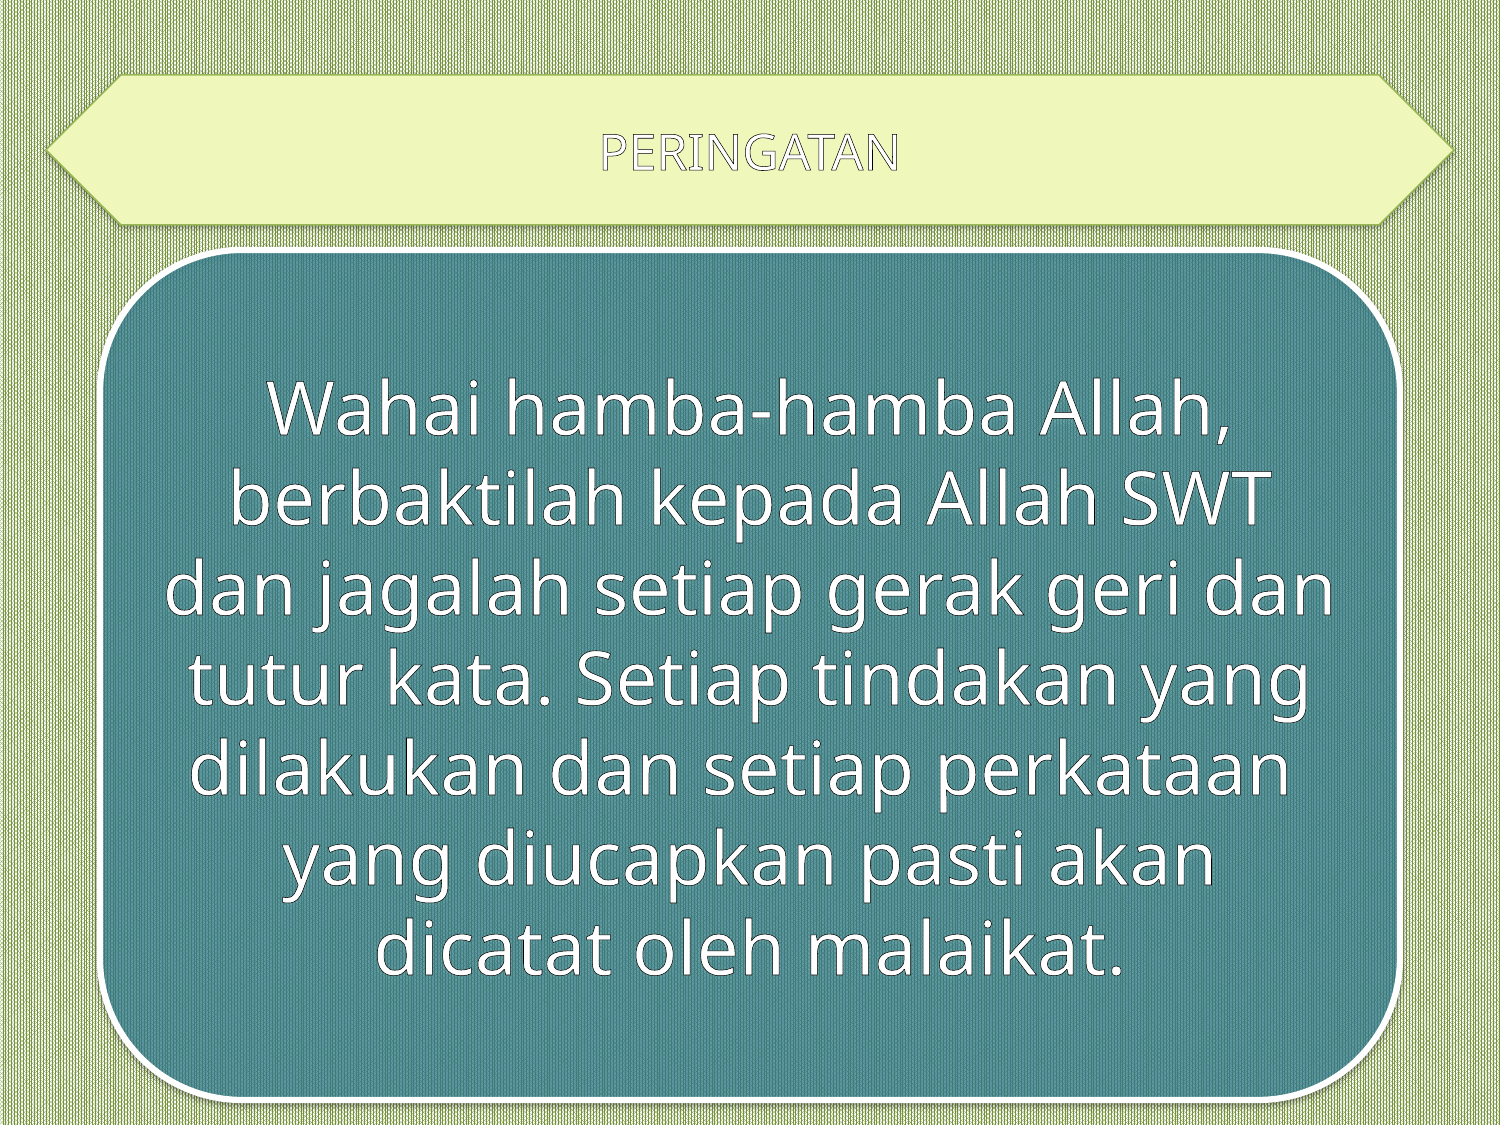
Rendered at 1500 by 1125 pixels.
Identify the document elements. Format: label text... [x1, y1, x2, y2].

text_box Wahai hamba-hamba Allah, berbaktilah kepada Allah SWT dan jagalah setiap gerak geri dan tutur kata. Setiap tindakan yang dilakukan dan setiap perkataan yang diucapkan pasti akan dicatat oleh malaikat. [96, 246, 1404, 1104]
text_box PERINGATAN [45, 74, 1455, 226]
